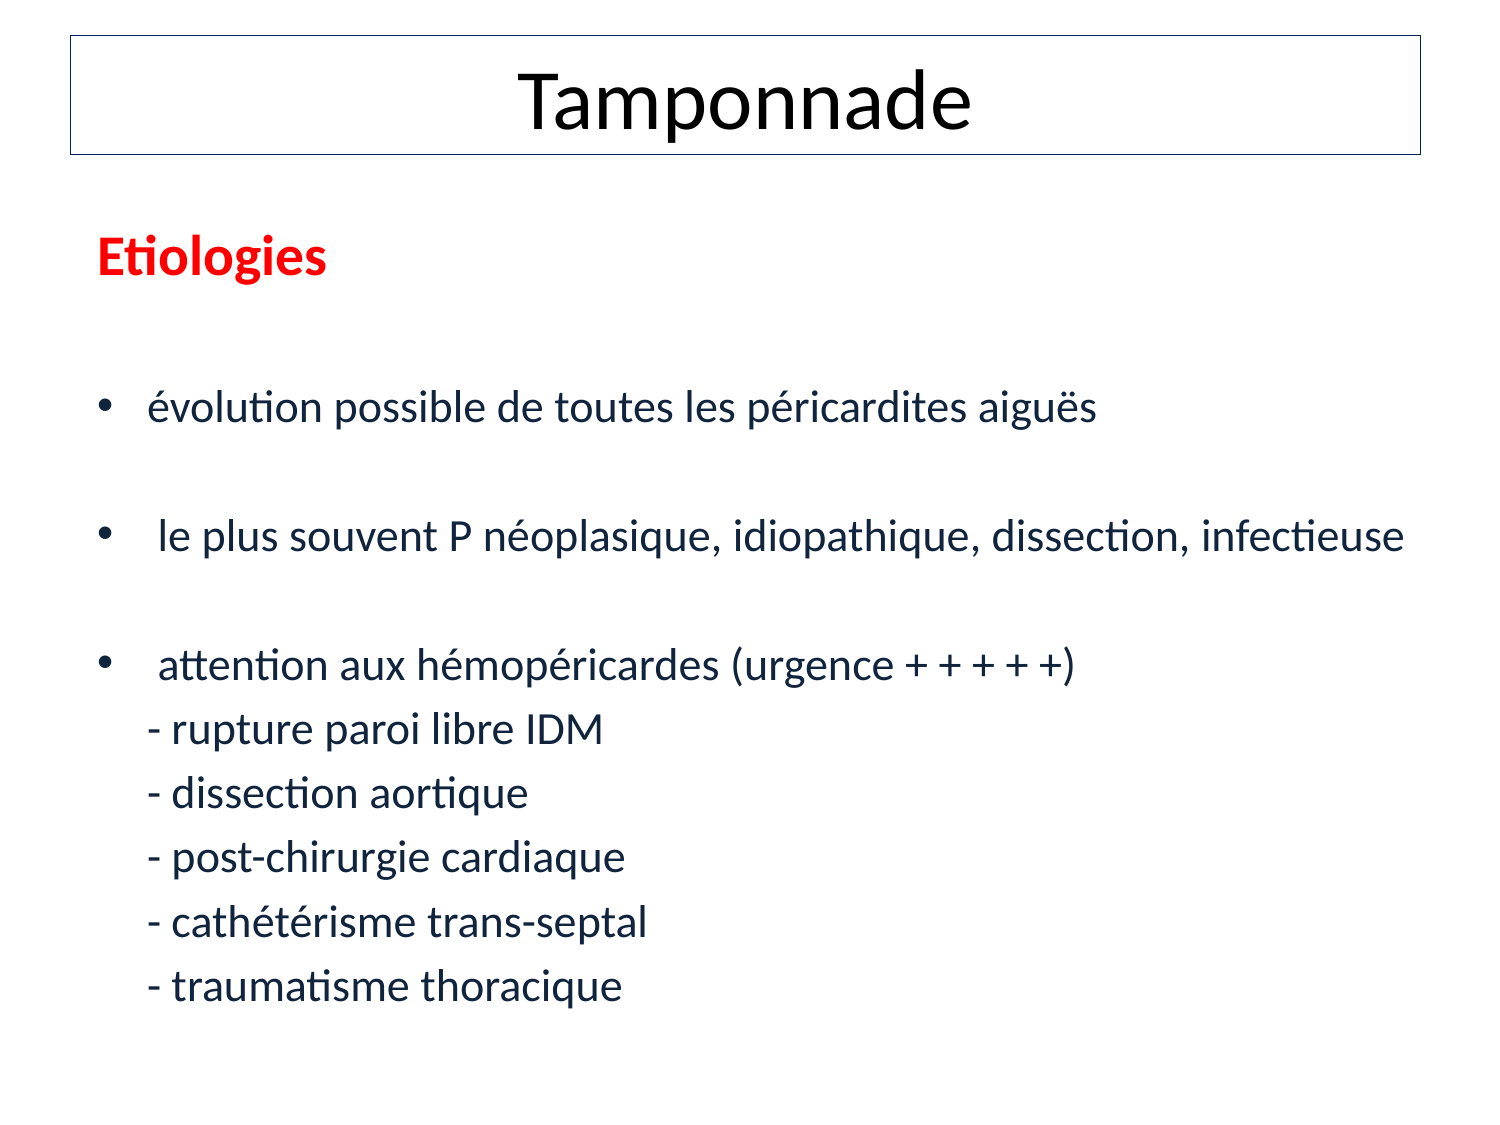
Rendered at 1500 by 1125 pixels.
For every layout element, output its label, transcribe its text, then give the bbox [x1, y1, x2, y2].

list Etiologies évolution possible de toutes les péricardites aiguës le plus souvent P néoplasique, idiopathique, dissection, infectieuse attention aux hémopéricardes (urgence + + + + +) - rupture paroi libre IDM - dissection aortique - post-chirurgie cardiaque - cathétérisme trans-septal - traumatisme thoracique [82, 210, 1432, 1055]
title Tamponnade [70, 35, 1421, 155]
